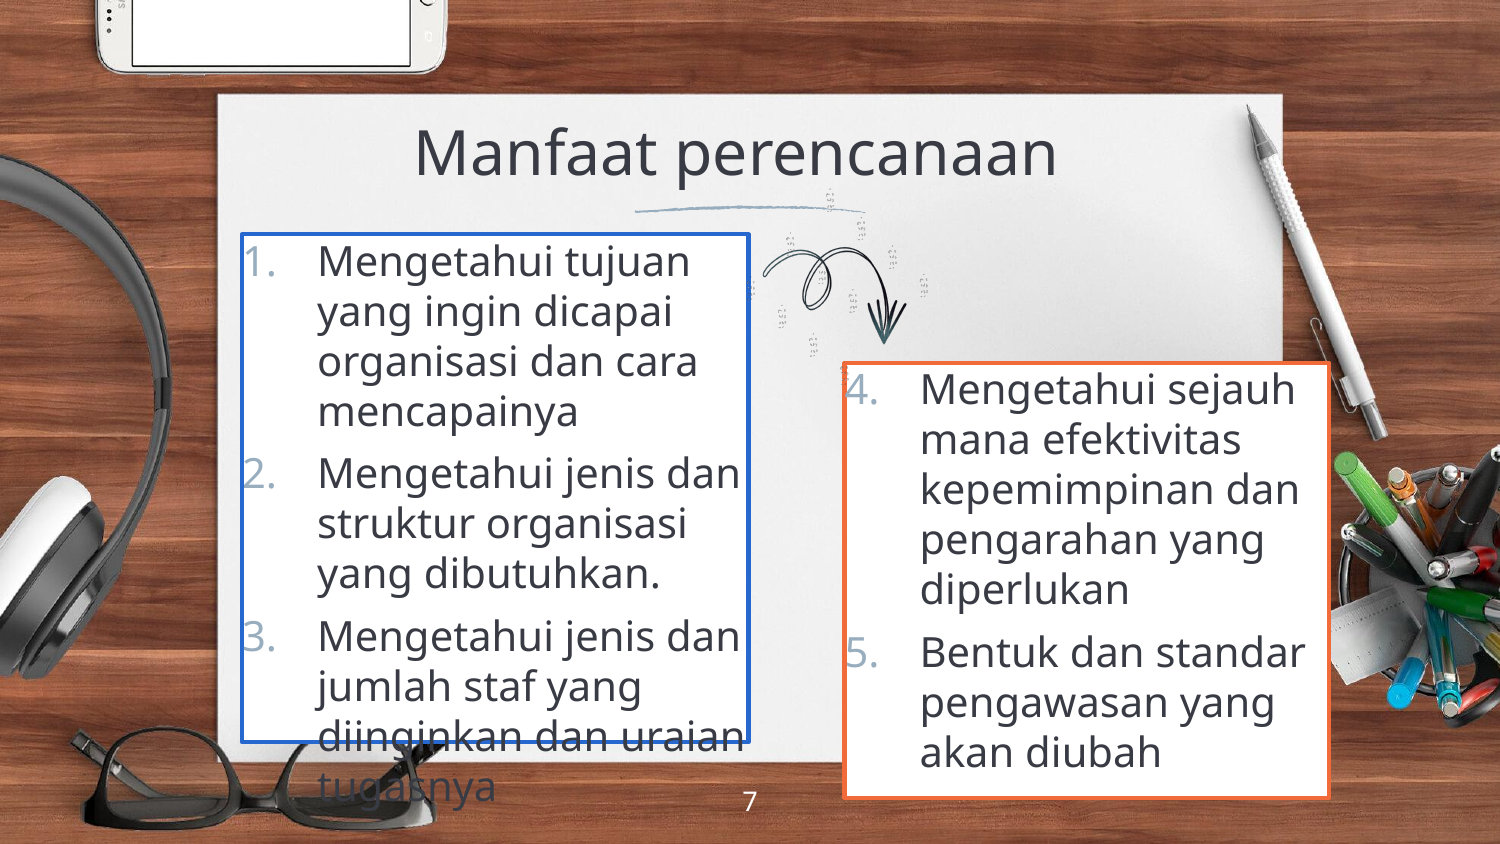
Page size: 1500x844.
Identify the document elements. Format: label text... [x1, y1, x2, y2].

list Mengetahui tujuan yang ingin dicapai organisasi dan cara mencapainya Mengetahui jenis dan struktur organisasi yang dibutuhkan. Mengetahui jenis dan jumlah staf yang diinginkan dan uraian tugasnya [240, 232, 751, 744]
picture [0, 0, 1500, 844]
title Manfaat perencanaan [253, 114, 1220, 188]
list Mengetahui sejauh mana efektivitas kepemimpinan dan pengarahan yang diperlukan Bentuk dan standar pengawasan yang akan diubah [842, 361, 1331, 800]
slide_number 7 [705, 762, 795, 844]
